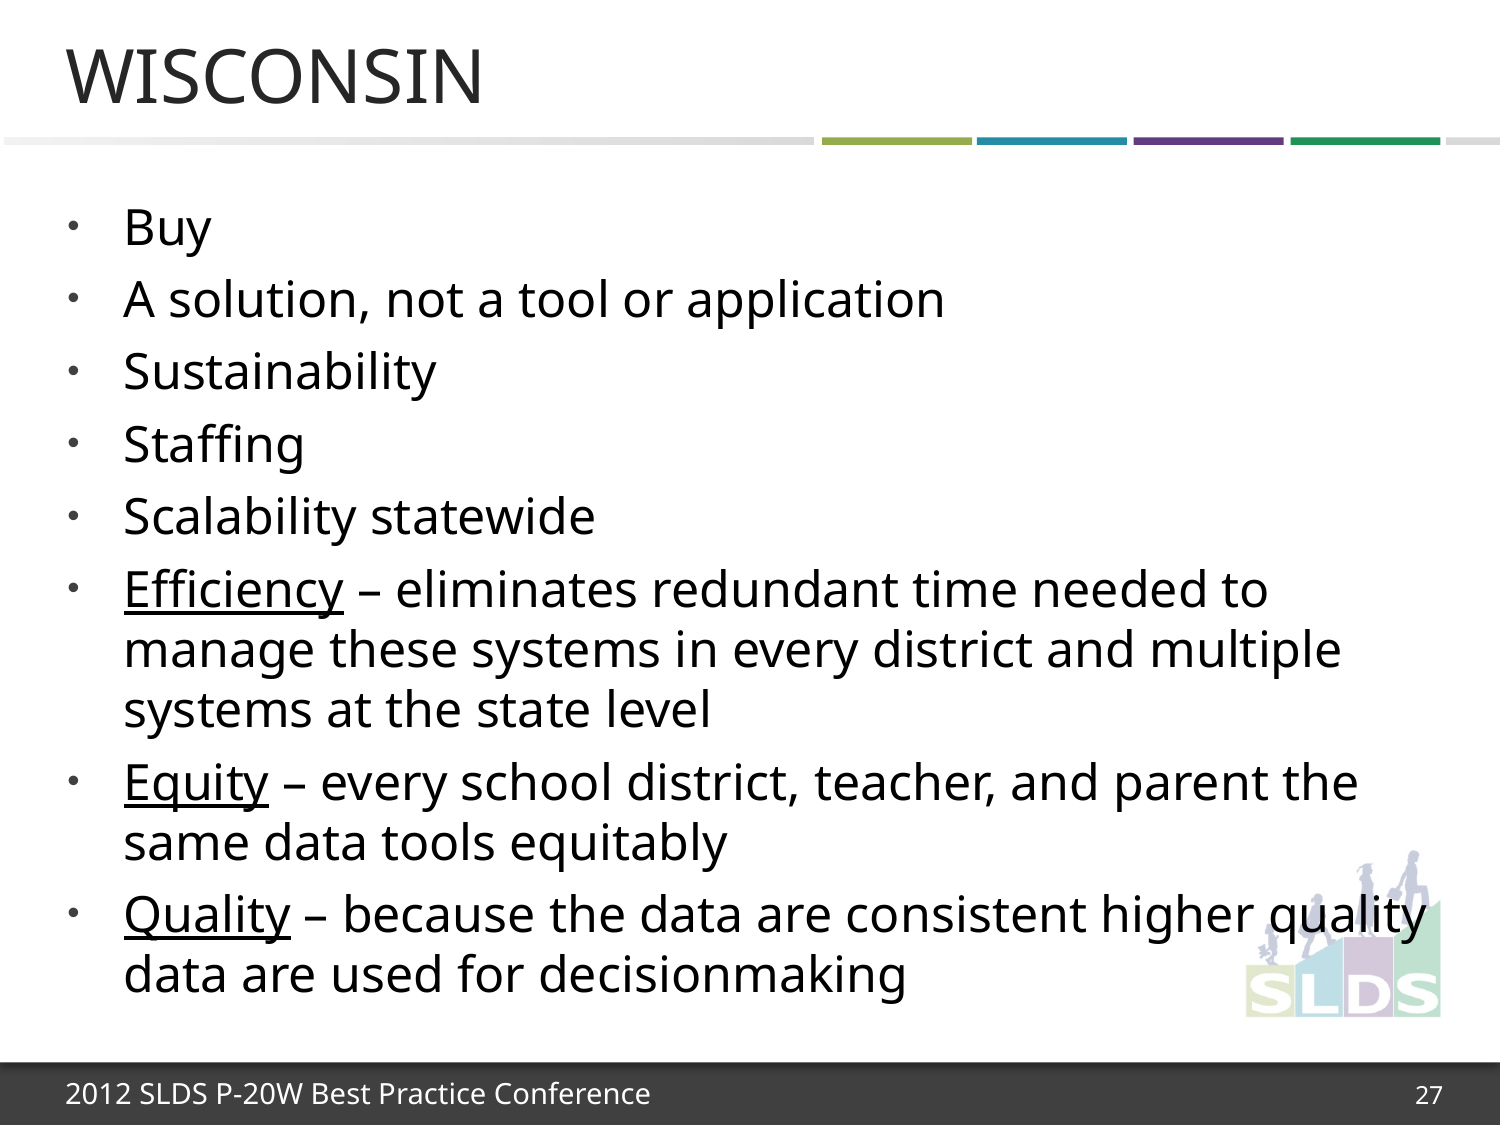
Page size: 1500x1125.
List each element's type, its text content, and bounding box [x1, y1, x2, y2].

title Wisconsin [50, 8, 1450, 138]
slide_number 27 [1108, 1067, 1459, 1125]
list Buy A solution, not a tool or application Sustainability Staffing Scalability statewide Efficiency – eliminates redundant time needed to manage these systems in every district and multiple systems at the state level Equity – every school district, teacher, and parent the same data tools equitably Quality – because the data are consistent higher quality data are used for decisionmaking [52, 187, 1453, 930]
